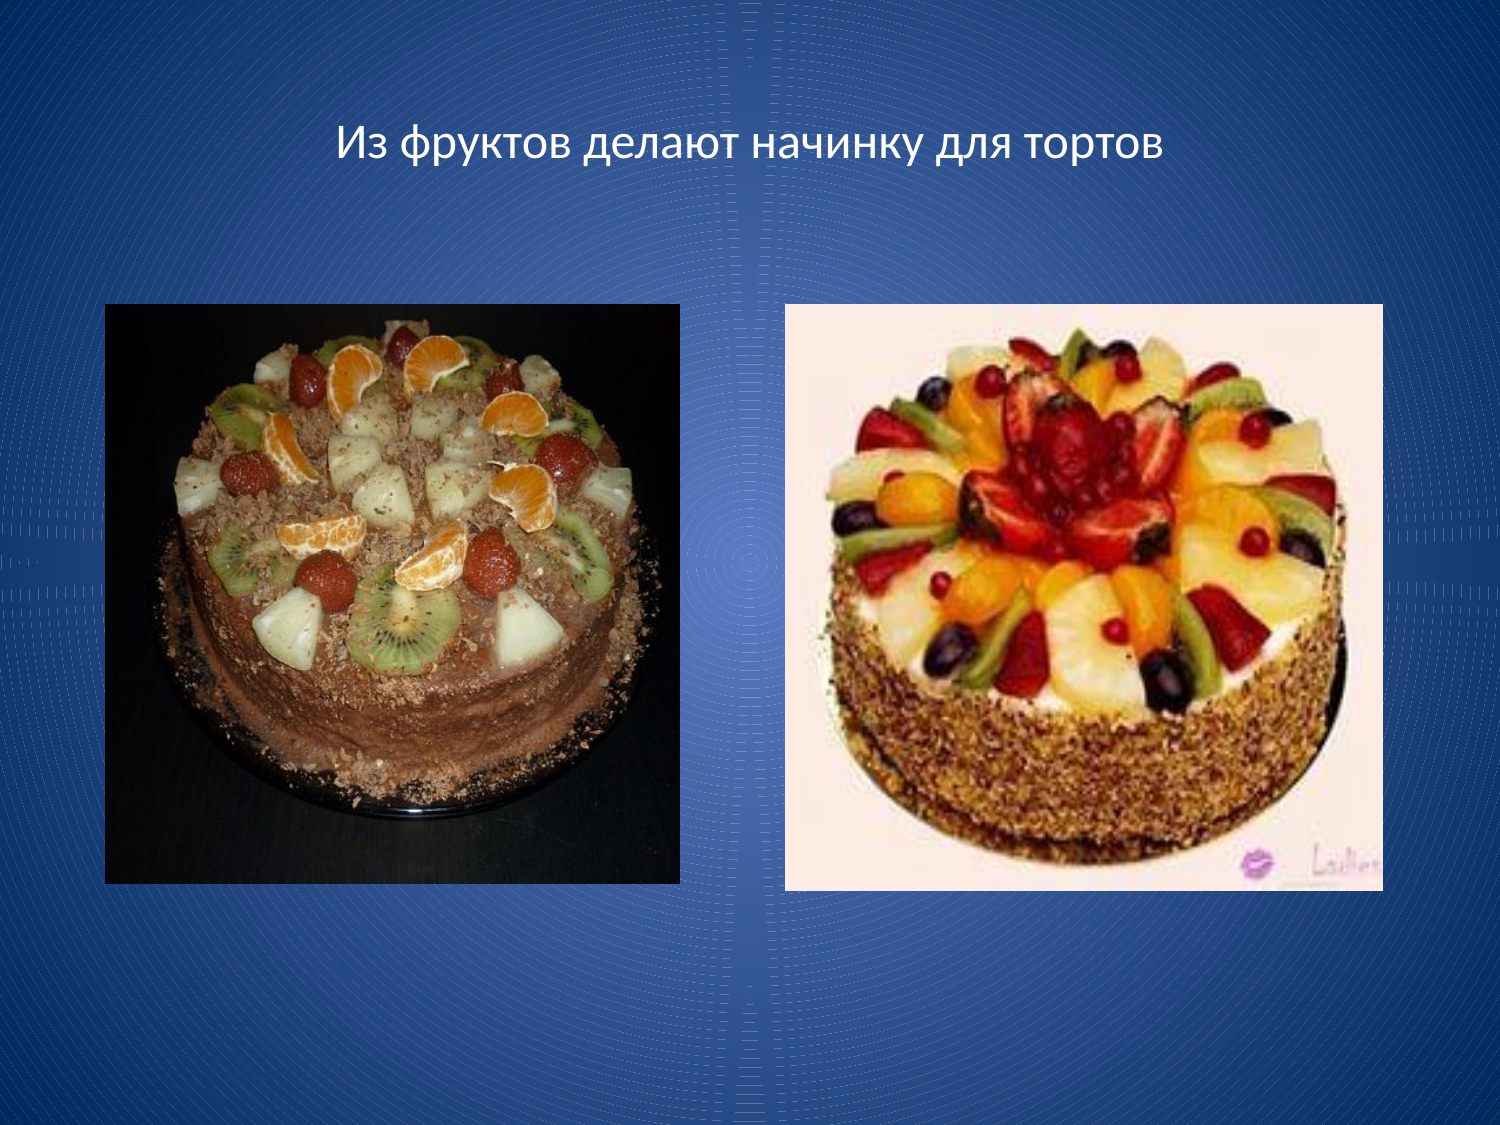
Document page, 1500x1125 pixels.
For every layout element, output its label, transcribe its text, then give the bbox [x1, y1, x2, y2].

title Из фруктов делают начинку для тортов [75, 45, 1425, 233]
picture [784, 304, 1383, 891]
picture [105, 304, 681, 884]
